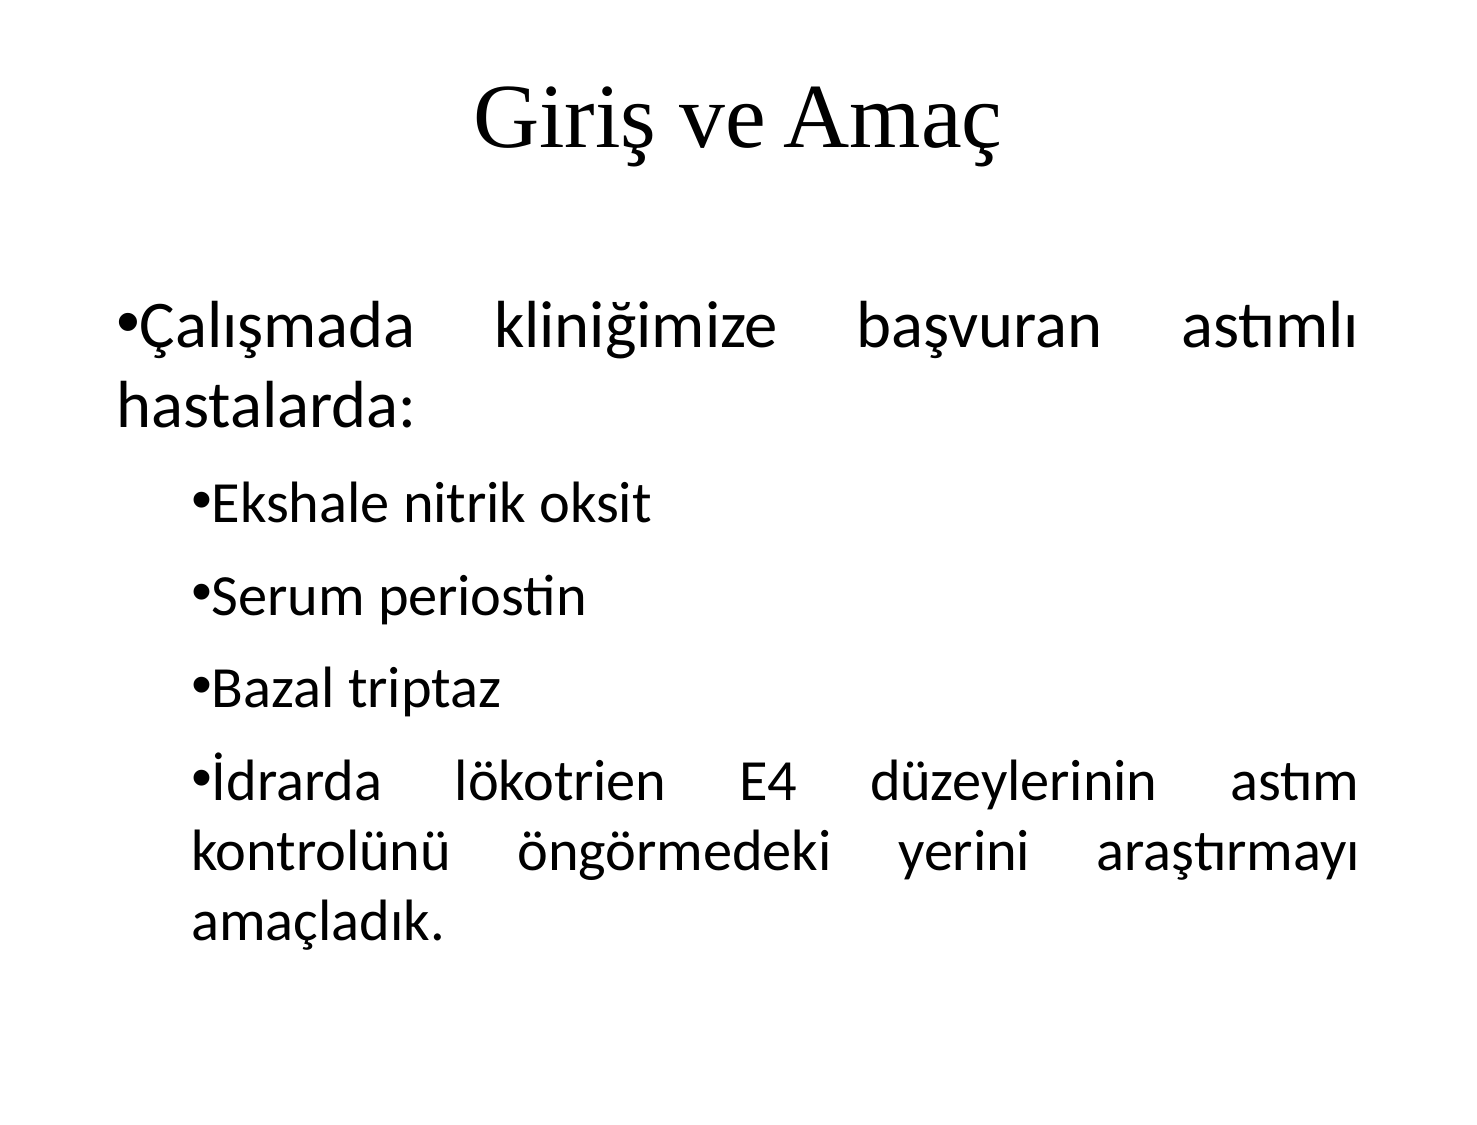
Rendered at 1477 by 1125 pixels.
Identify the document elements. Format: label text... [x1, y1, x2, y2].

list Çalışmada kliniğimize başvuran astımlı hastalarda: Ekshale nitrik oksit Serum periostin Bazal triptaz İdrarda lökotrien E4 düzeylerinin astım kontrolünü öngörmedeki yerini araştırmayı amaçladık. [101, 273, 1375, 988]
title Giriş ve Amaç [101, 59, 1375, 176]
